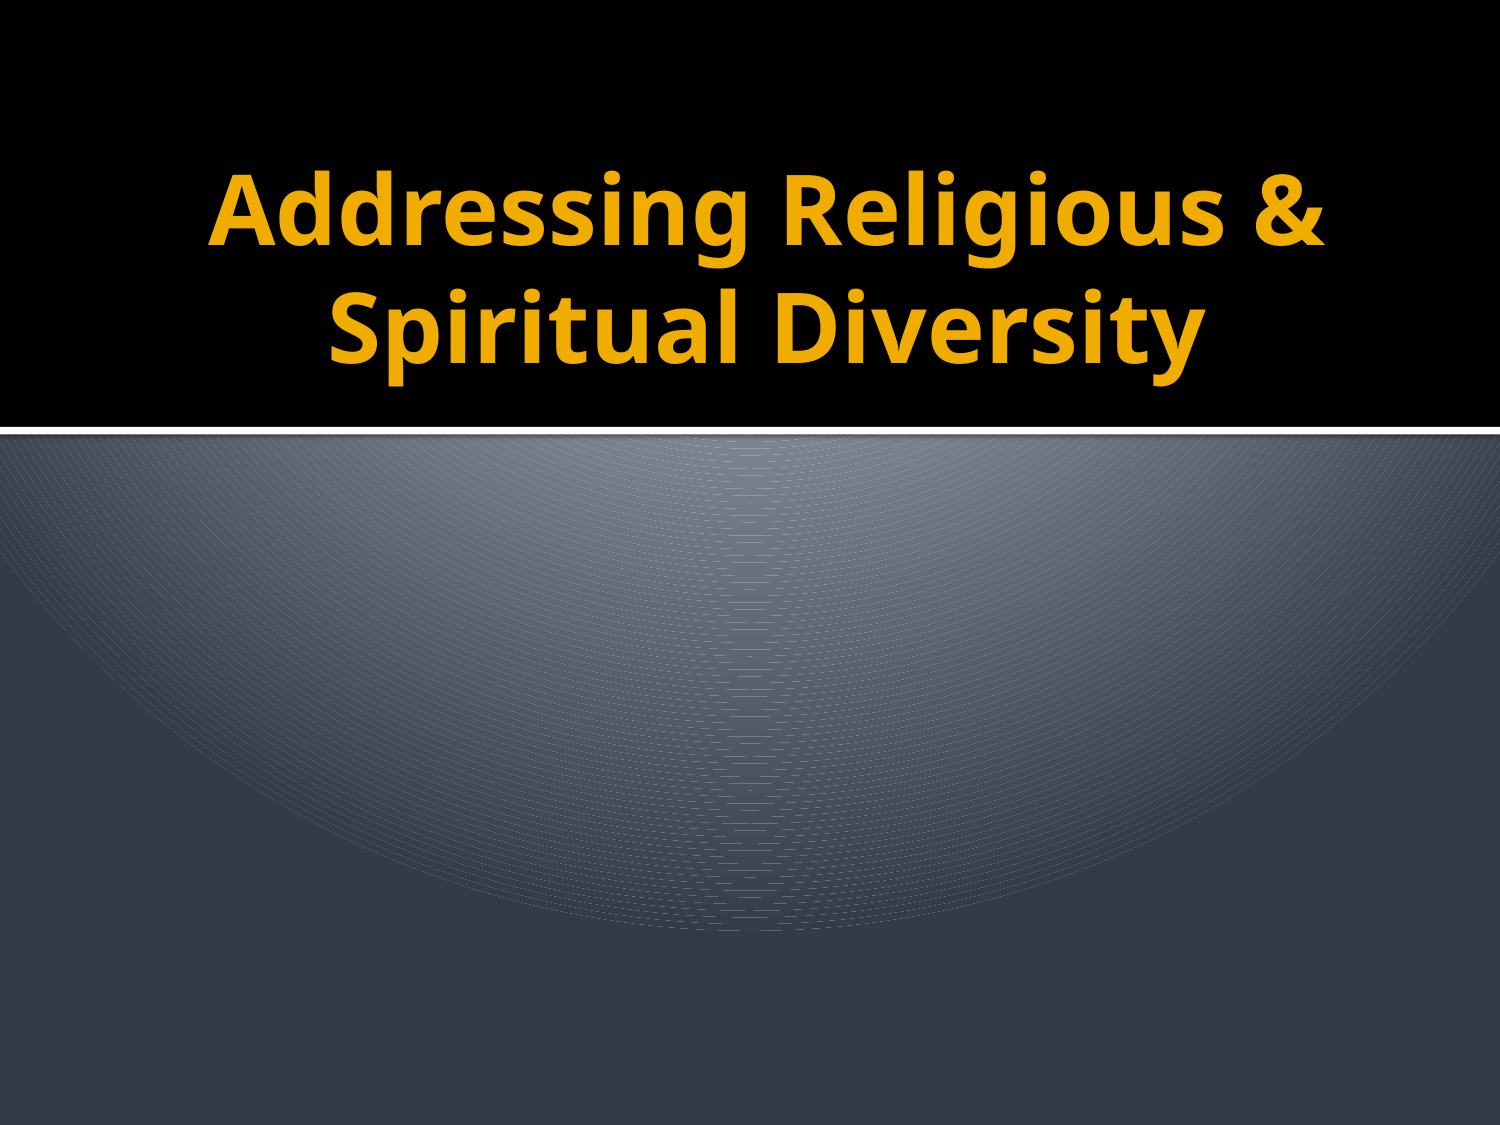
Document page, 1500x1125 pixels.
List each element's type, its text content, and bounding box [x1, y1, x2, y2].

title Addressing Religious & Spiritual Diversity [110, 114, 1425, 383]
